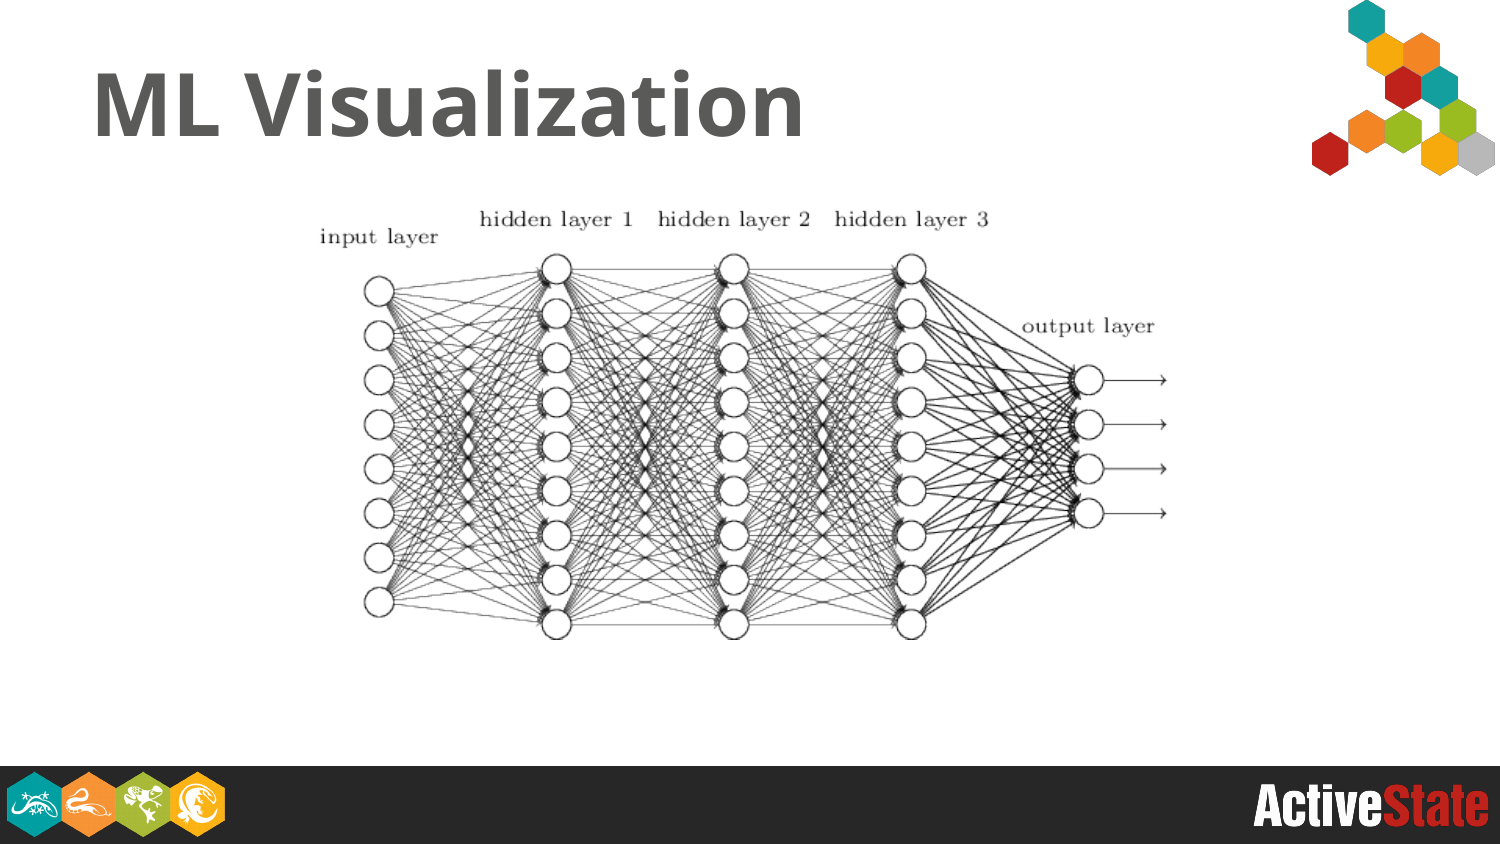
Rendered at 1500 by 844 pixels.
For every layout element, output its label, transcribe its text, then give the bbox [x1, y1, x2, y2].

picture [1289, 0, 1500, 183]
title ML Visualization [75, 33, 1425, 175]
picture [312, 203, 1188, 641]
picture [1250, 781, 1491, 830]
picture [7, 762, 229, 844]
